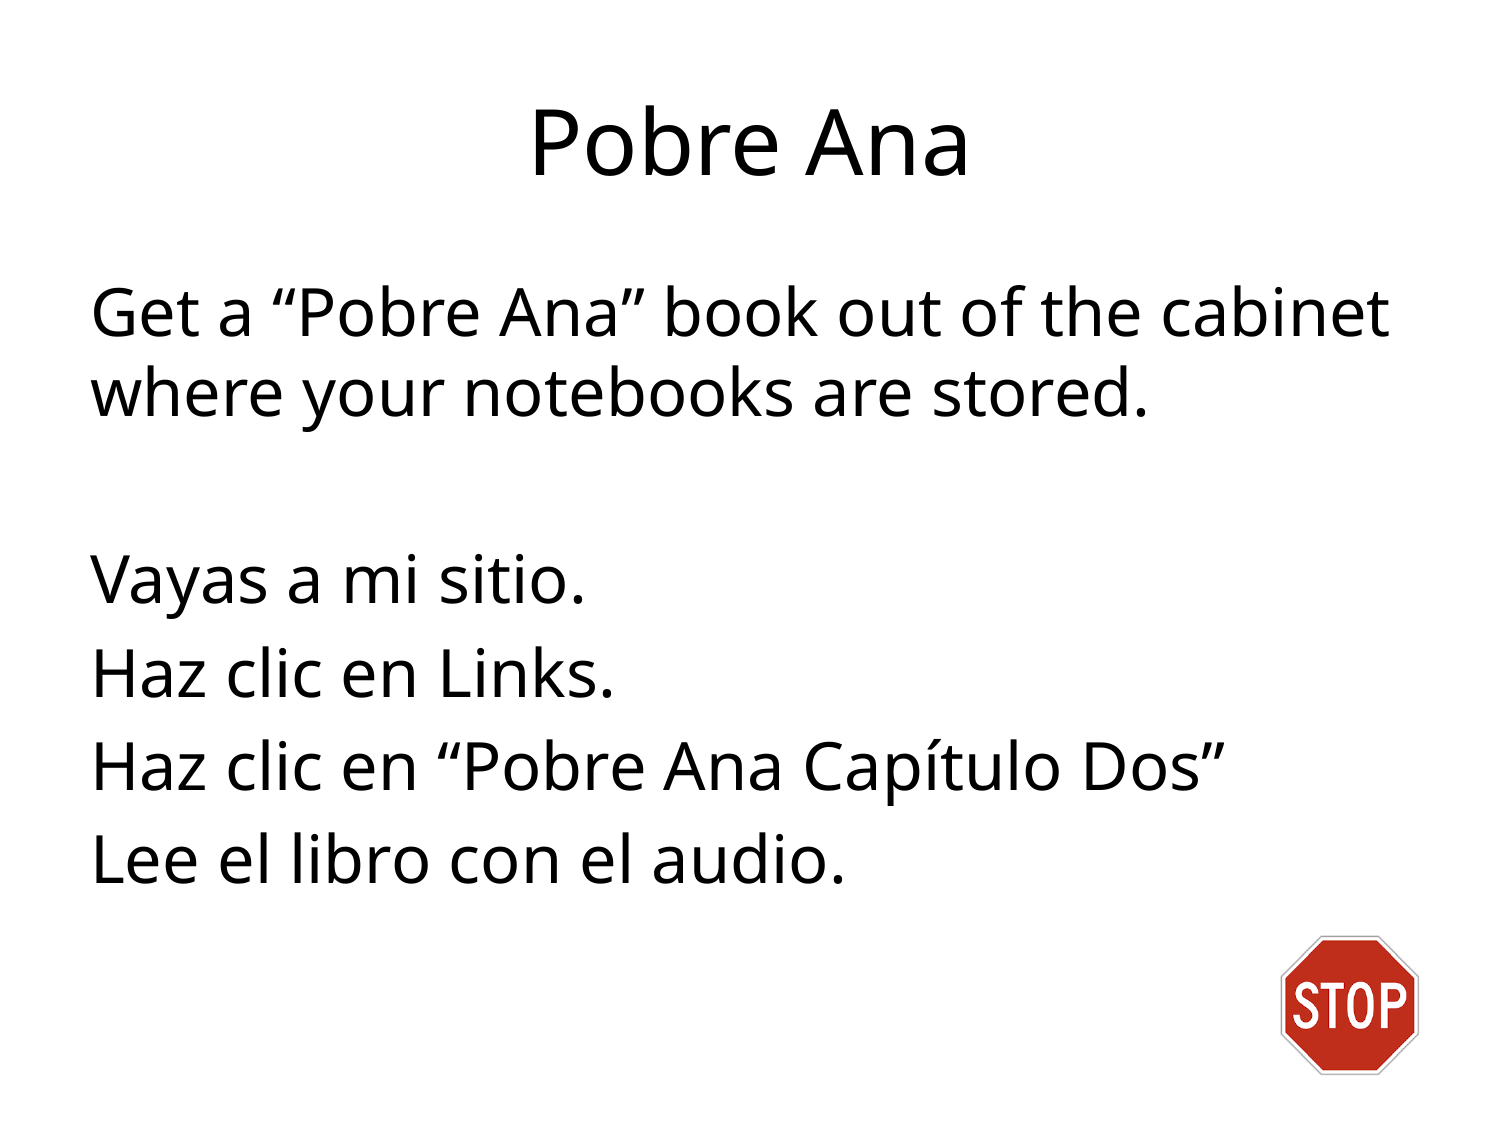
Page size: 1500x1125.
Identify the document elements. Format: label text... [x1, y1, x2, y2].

list Get a “Pobre Ana” book out of the cabinet where your notebooks are stored. Vayas a mi sitio. Haz clic en Links. Haz clic en “Pobre Ana Capítulo Dos” Lee el libro con el audio. [75, 262, 1425, 1005]
title Pobre Ana [75, 45, 1425, 233]
picture [1274, 929, 1426, 1081]
